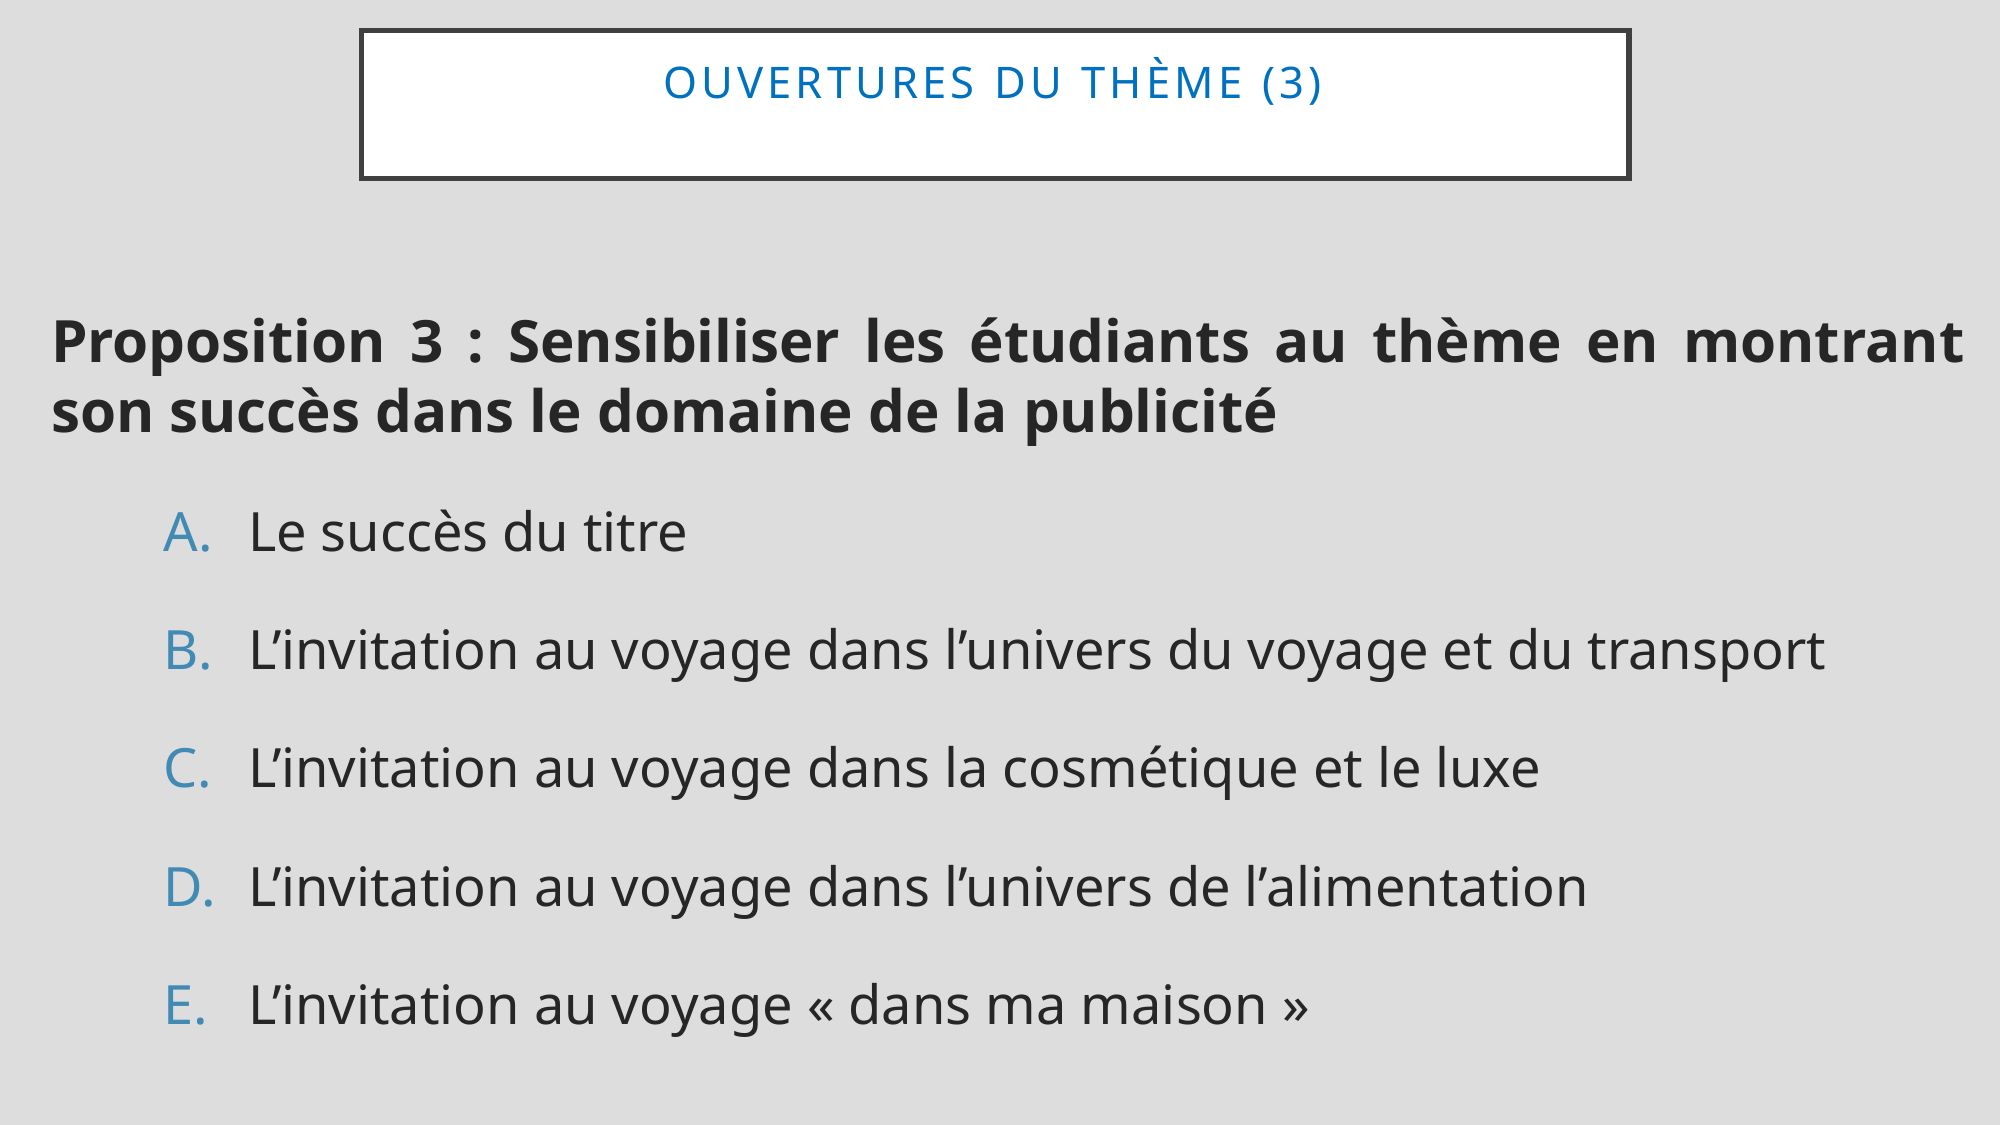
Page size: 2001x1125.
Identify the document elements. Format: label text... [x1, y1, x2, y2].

title Ouvertures du thème (3) [359, 28, 1632, 181]
list Proposition 3 : Sensibiliser les étudiants au thème en montrant son succès dans le domaine de la publicité Le succès du titre L’invitation au voyage dans l’univers du voyage et du transport L’invitation au voyage dans la cosmétique et le luxe L’invitation au voyage dans l’univers de l’alimentation L’invitation au voyage « dans ma maison » [36, 296, 1980, 1047]
